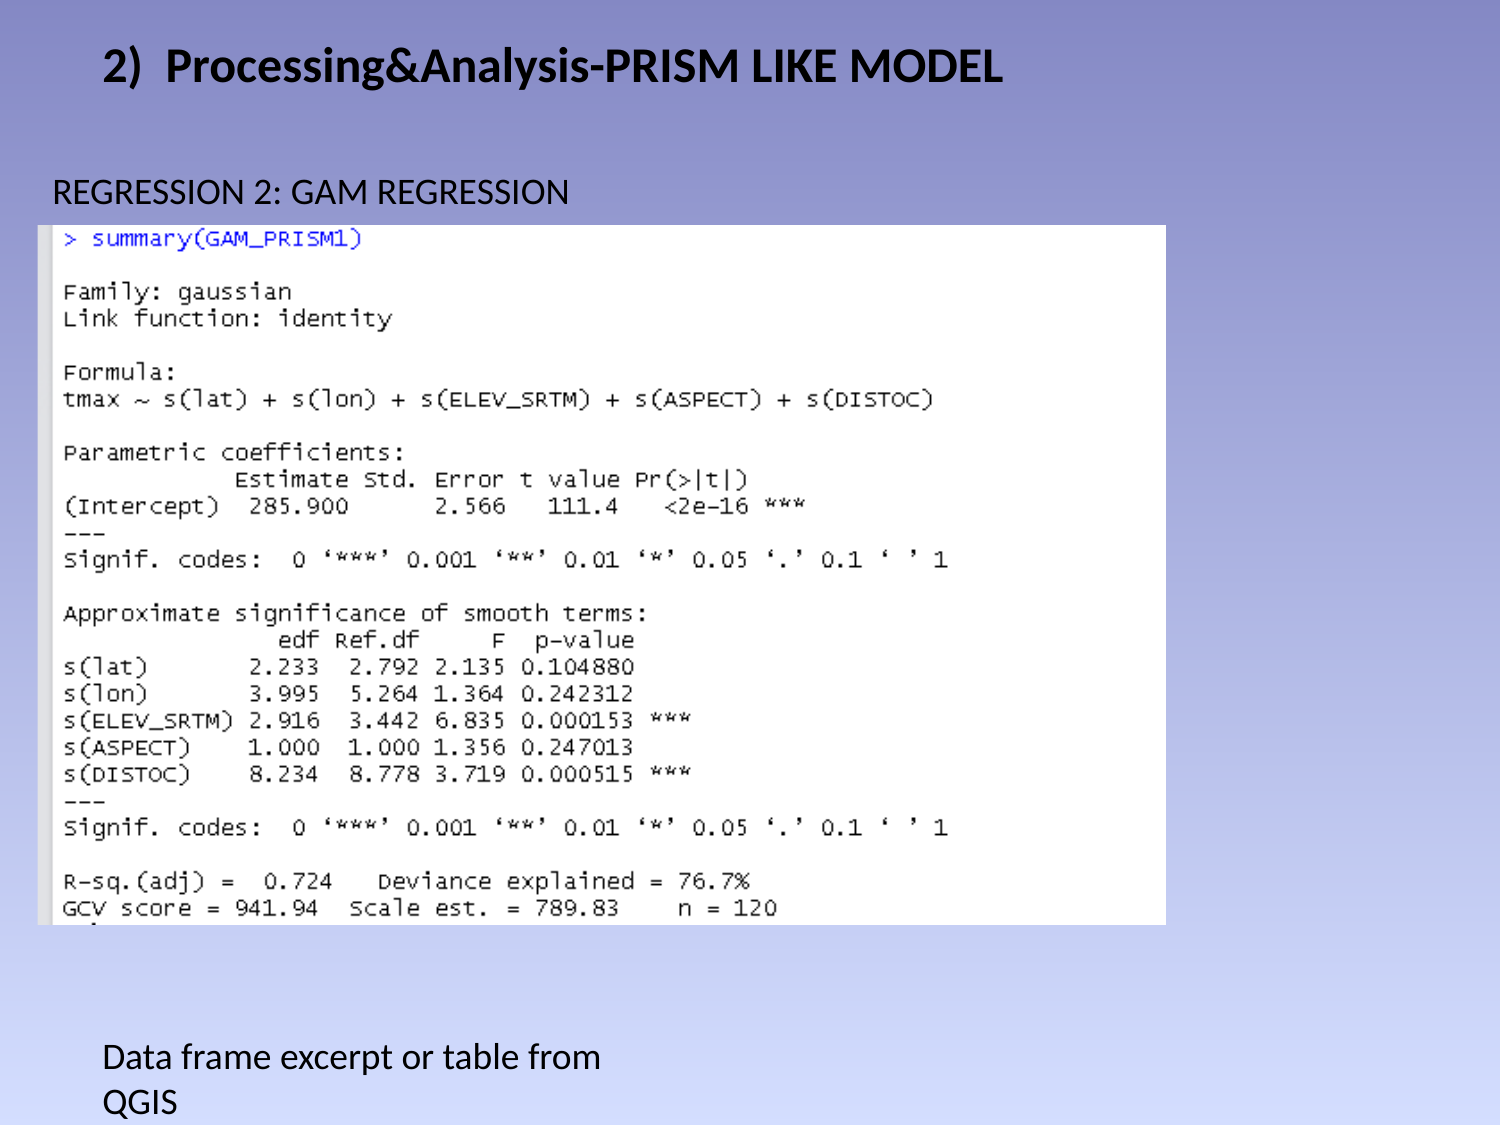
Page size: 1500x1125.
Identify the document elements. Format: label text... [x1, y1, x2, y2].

picture [37, 224, 1167, 926]
text_box REGRESSION 2: GAM REGRESSION [37, 159, 1163, 220]
text_box 2) Processing&Analysis-PRISM LIKE MODEL [87, 24, 1275, 100]
text_box Data frame excerpt or table from QGIS [87, 1024, 682, 1125]
